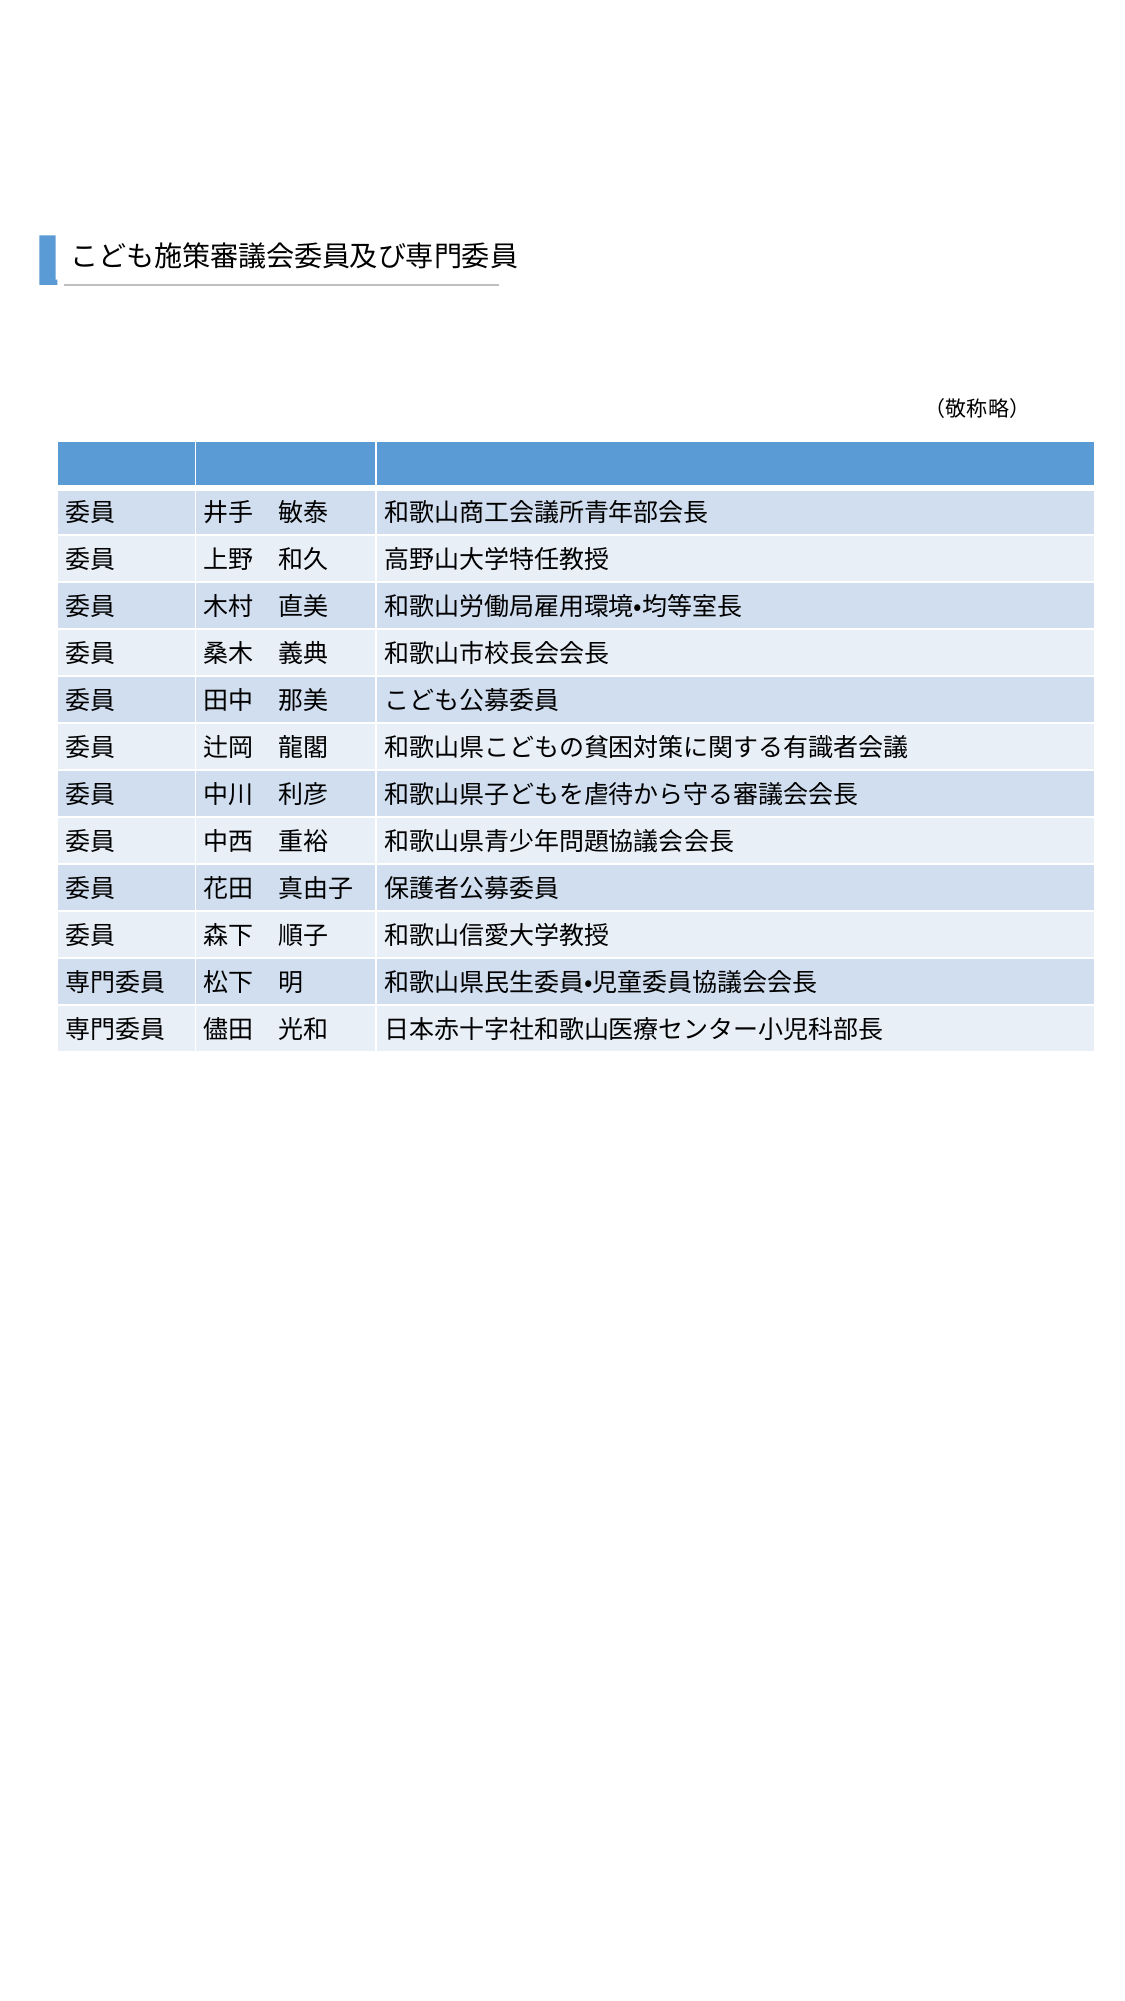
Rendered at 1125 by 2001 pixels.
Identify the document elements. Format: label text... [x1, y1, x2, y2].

table_cell 儘田 光和 [196, 1006, 375, 1051]
table_cell こども公募委員 [377, 677, 1094, 722]
table_cell 委員 [58, 912, 195, 957]
table_cell 和歌山県青少年問題協議会会長 [377, 818, 1094, 863]
table_cell 田中 那美 [196, 677, 375, 722]
table_cell 森下 順子 [196, 912, 375, 957]
table_cell 委員 [58, 818, 195, 863]
table_header [196, 442, 375, 485]
table_cell 花田 真由子 [196, 865, 375, 910]
table_header [377, 442, 1094, 485]
table_cell 木村 直美 [196, 583, 375, 628]
table_cell 委員 [58, 724, 195, 769]
table_cell 和歌山市校長会会長 [377, 630, 1094, 675]
table_cell 保護者公募委員 [377, 865, 1094, 910]
table_cell 委員 [58, 677, 195, 722]
table_cell 委員 [58, 536, 195, 581]
table_cell 井手 敏泰 [196, 491, 375, 534]
table_cell 桑木 義典 [196, 630, 375, 675]
table_cell 日本赤十字社和歌山医療センター小児科部長 [377, 1006, 1094, 1051]
table_cell 委員 [58, 491, 195, 534]
table_cell 高野山大学特任教授 [377, 536, 1094, 581]
table_cell 専門委員 [58, 959, 195, 1004]
table_cell 辻岡 龍閣 [196, 724, 375, 769]
table_cell 和歌山県子どもを虐待から守る審議会会長 [377, 771, 1094, 816]
table_cell 和歌山商工会議所青年部会長 [377, 491, 1094, 534]
text_box こども施策審議会委員及び専門委員 [54, 229, 544, 281]
table_cell 上野 和久 [196, 536, 375, 581]
text_box （敬称略） [498, 388, 1046, 429]
table_cell 中川 利彦 [196, 771, 375, 816]
table_cell 委員 [58, 583, 195, 628]
table_cell 和歌山県こどもの貧困対策に関する有識者会議 [377, 724, 1094, 769]
table_cell 委員 [58, 771, 195, 816]
table_cell 和歌山信愛大学教授 [377, 912, 1094, 957]
table_cell 和歌山県民生委員・児童委員協議会会長 [377, 959, 1094, 1004]
table_cell 委員 [58, 865, 195, 910]
text_box [38, 234, 58, 286]
table_cell 中西 重裕 [196, 818, 375, 863]
table_header [58, 442, 195, 485]
table_cell 専門委員 [58, 1006, 195, 1051]
table_cell 松下 明 [196, 959, 375, 1004]
table_cell 和歌山労働局雇用環境・均等室長 [377, 583, 1094, 628]
table_cell 委員 [58, 630, 195, 675]
